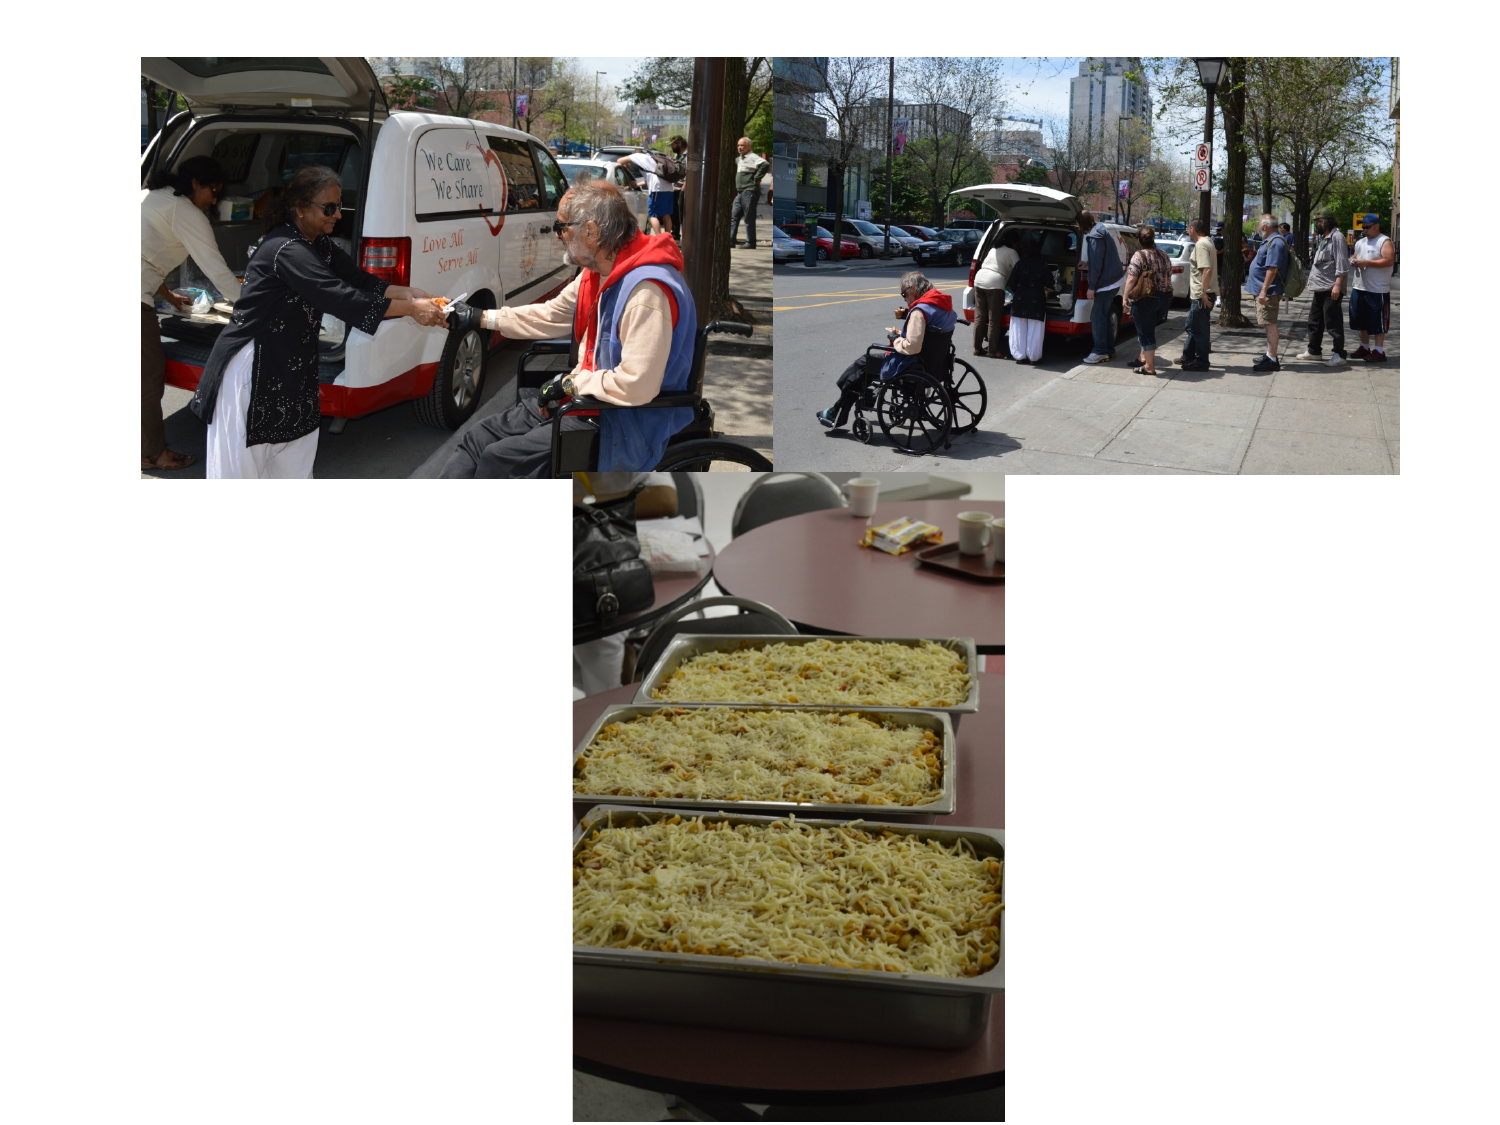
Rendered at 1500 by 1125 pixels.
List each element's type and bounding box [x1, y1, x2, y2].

picture [141, 57, 1400, 1122]
